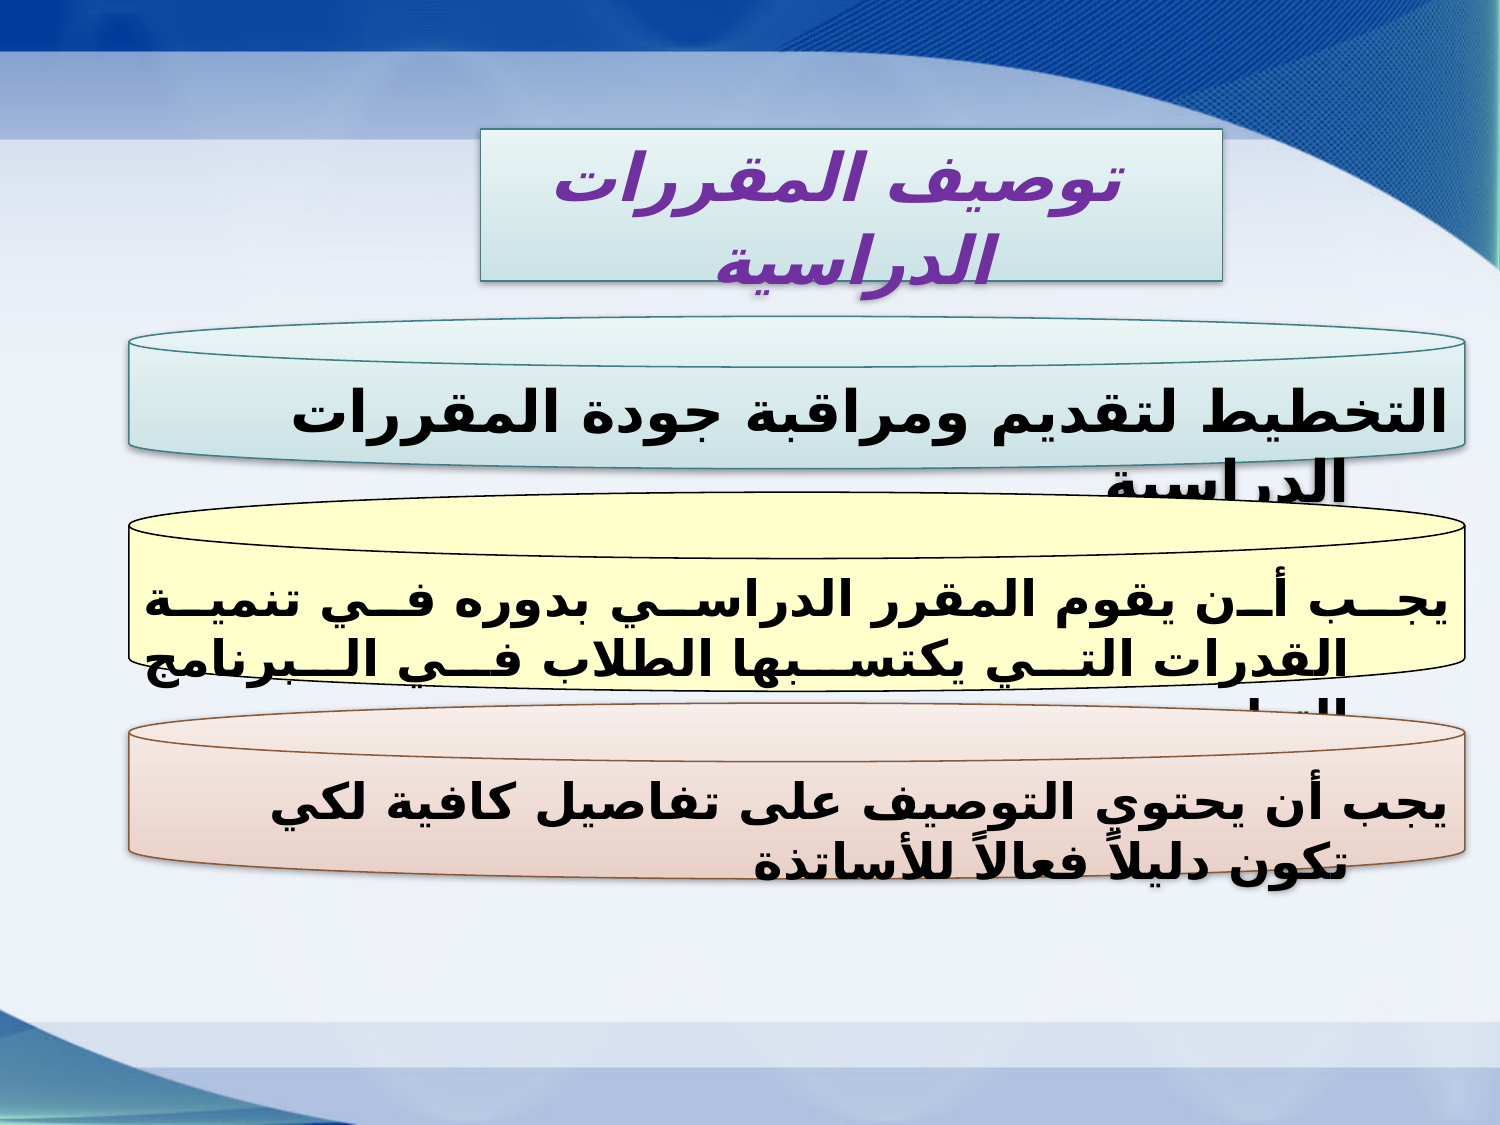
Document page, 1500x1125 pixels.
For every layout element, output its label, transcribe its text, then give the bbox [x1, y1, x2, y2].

text_box يجب أن يقوم المقرر الدراسي بدوره في تنمية القدرات التي يكتسبها الطلاب في البرنامج التعليمي. [128, 492, 1465, 692]
text_box التخطيط لتقديم ومراقبة جودة المقررات الدراسية [128, 315, 1466, 470]
text_box توصيف المقررات الدراسية [480, 128, 1223, 282]
text_box يجب أن يحتوي التوصيف على تفاصيل كافية لكي تكون دليلاً فعالاً للأساتذة [128, 702, 1466, 880]
picture [0, 0, 1500, 1125]
